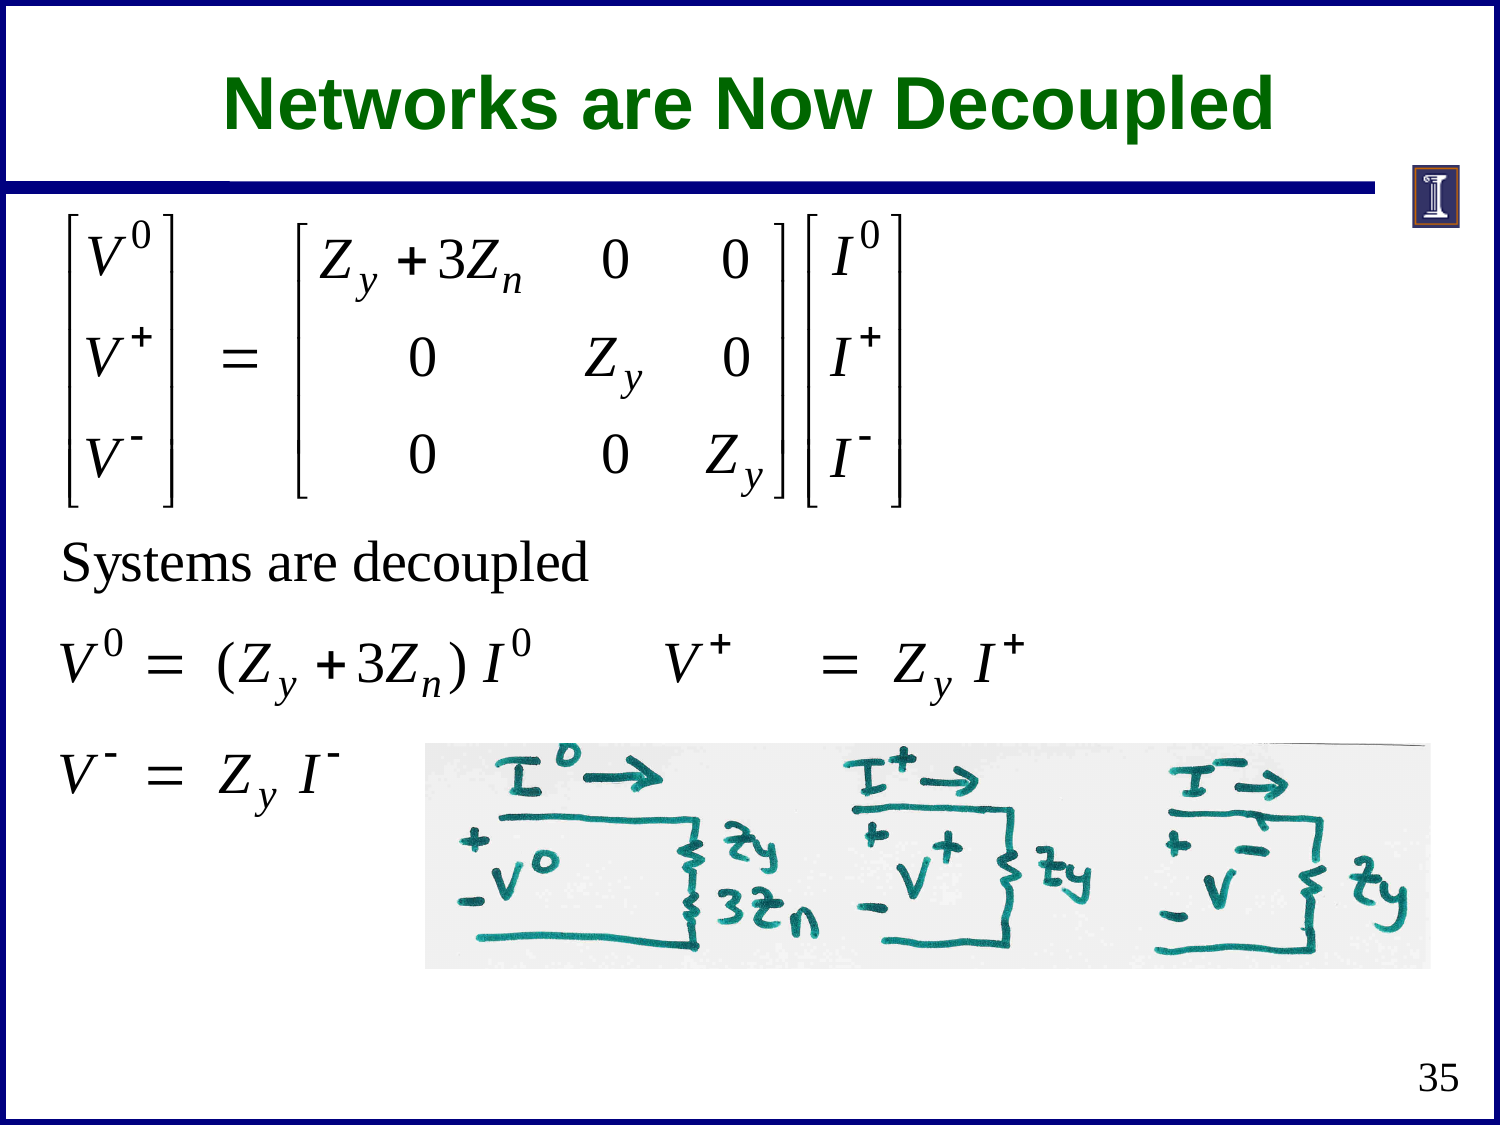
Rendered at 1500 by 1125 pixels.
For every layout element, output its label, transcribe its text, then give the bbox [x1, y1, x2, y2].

picture [1412, 165, 1460, 228]
slide_number 35 [1162, 1037, 1476, 1113]
title Networks are Now Decoupled [112, 37, 1388, 163]
picture [424, 743, 1431, 969]
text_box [59, 209, 1034, 823]
